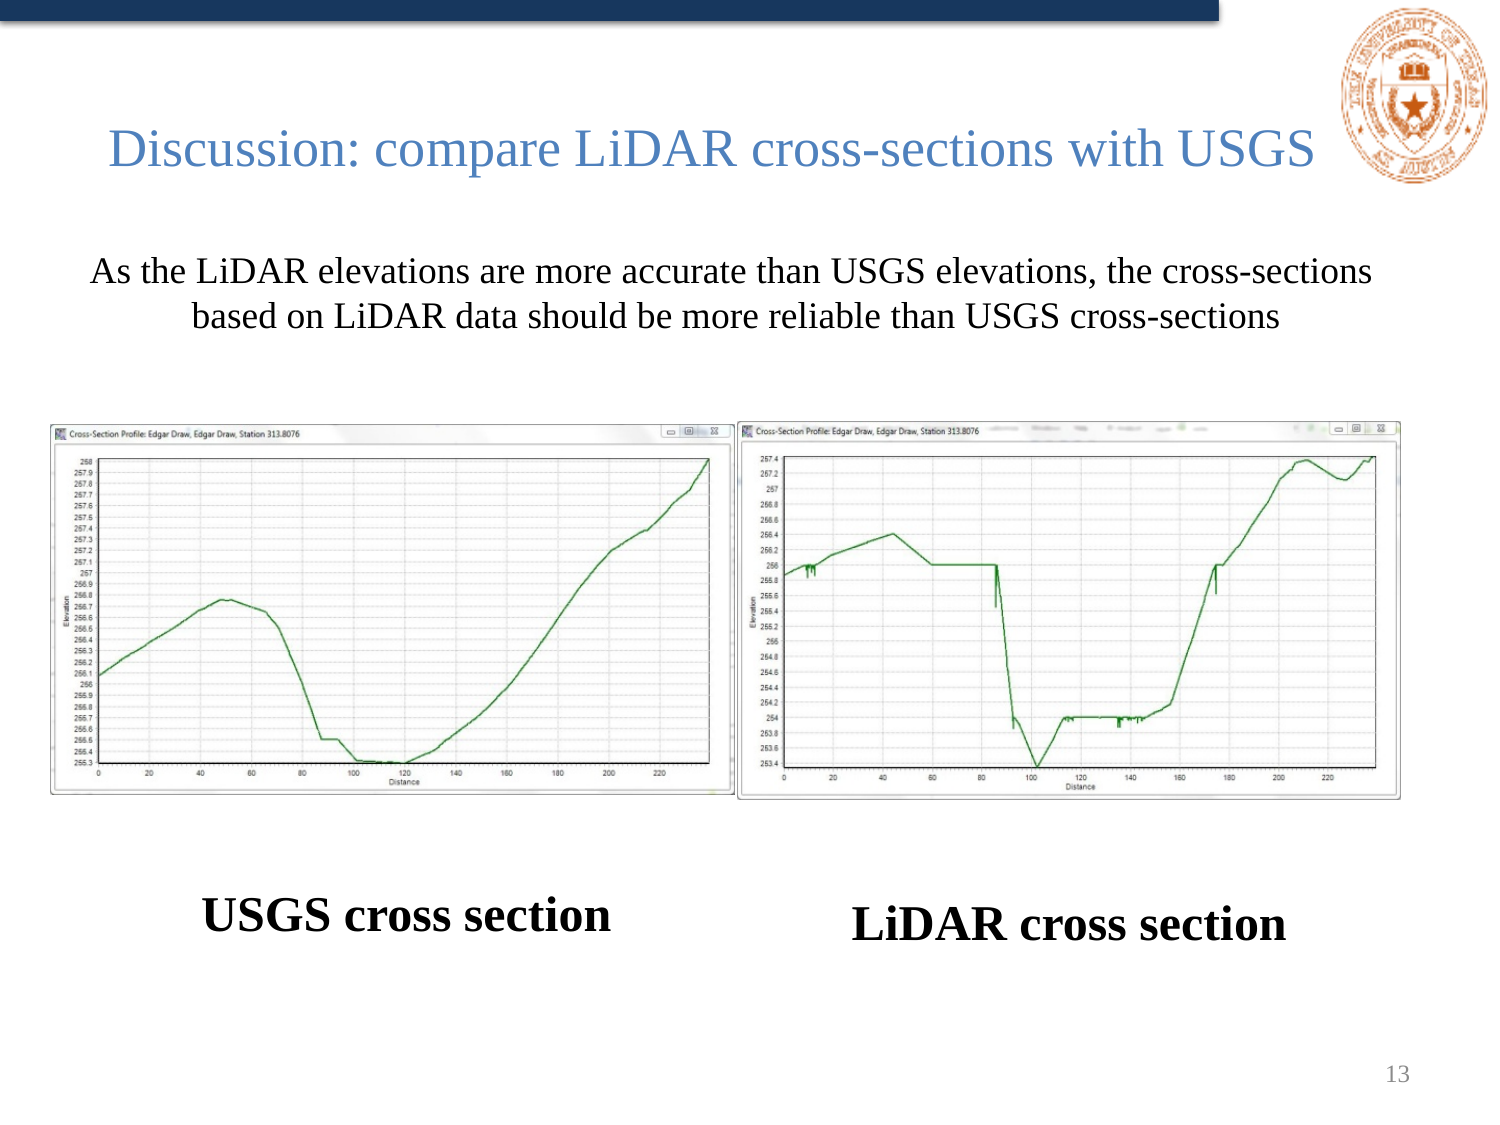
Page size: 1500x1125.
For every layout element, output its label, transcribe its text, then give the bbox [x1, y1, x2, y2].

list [737, 269, 1401, 952]
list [50, 269, 735, 950]
title Discussion: compare LiDAR cross-sections with USGS [38, 50, 1389, 238]
picture [0, 0, 1500, 1125]
slide_number 13 [1074, 1042, 1425, 1103]
text_box As the LiDAR elevations are more accurate than USGS elevations, the cross-sections based on LiDAR data should be more reliable than USGS cross-sections [74, 239, 1389, 268]
text_box [0, 0, 1219, 22]
